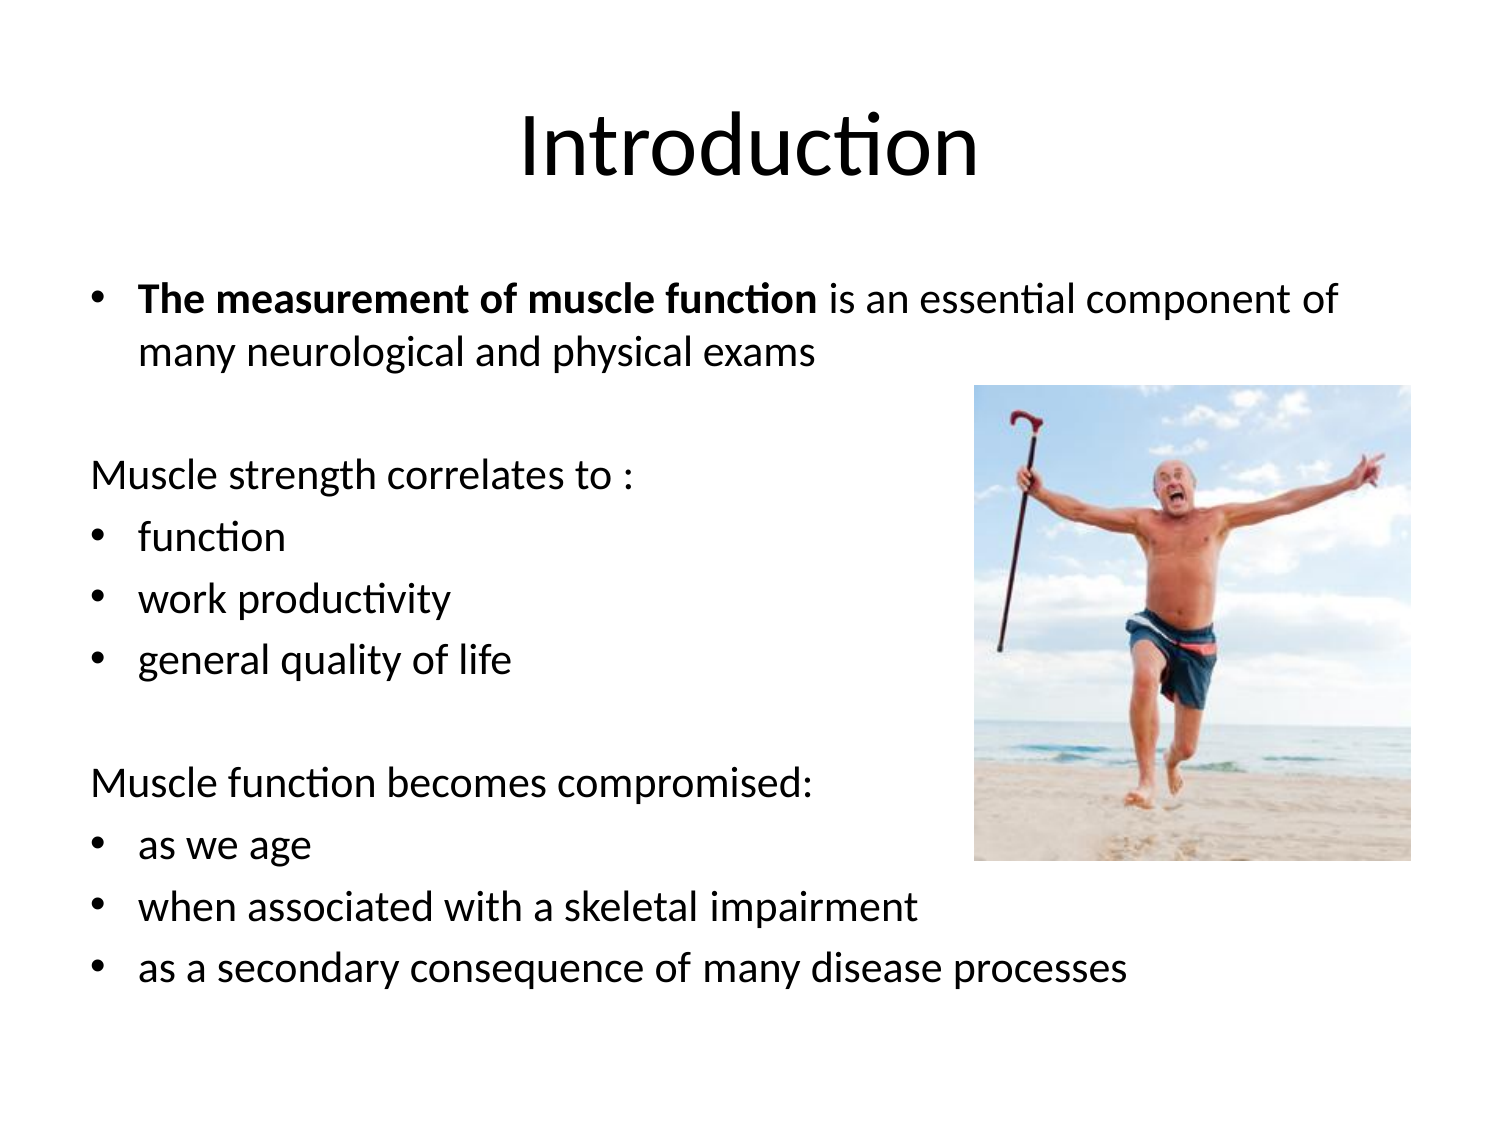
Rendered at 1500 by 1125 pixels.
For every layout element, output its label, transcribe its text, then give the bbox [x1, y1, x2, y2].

title Introduction [75, 45, 1425, 233]
picture [974, 385, 1411, 861]
list The measurement of muscle function is an essential component of many neurological and physical exams Muscle strength correlates to : function work productivity general quality of life Muscle function becomes compromised: as we age when associated with a skeletal impairment as a secondary consequence of many disease processes [75, 262, 1425, 1005]
